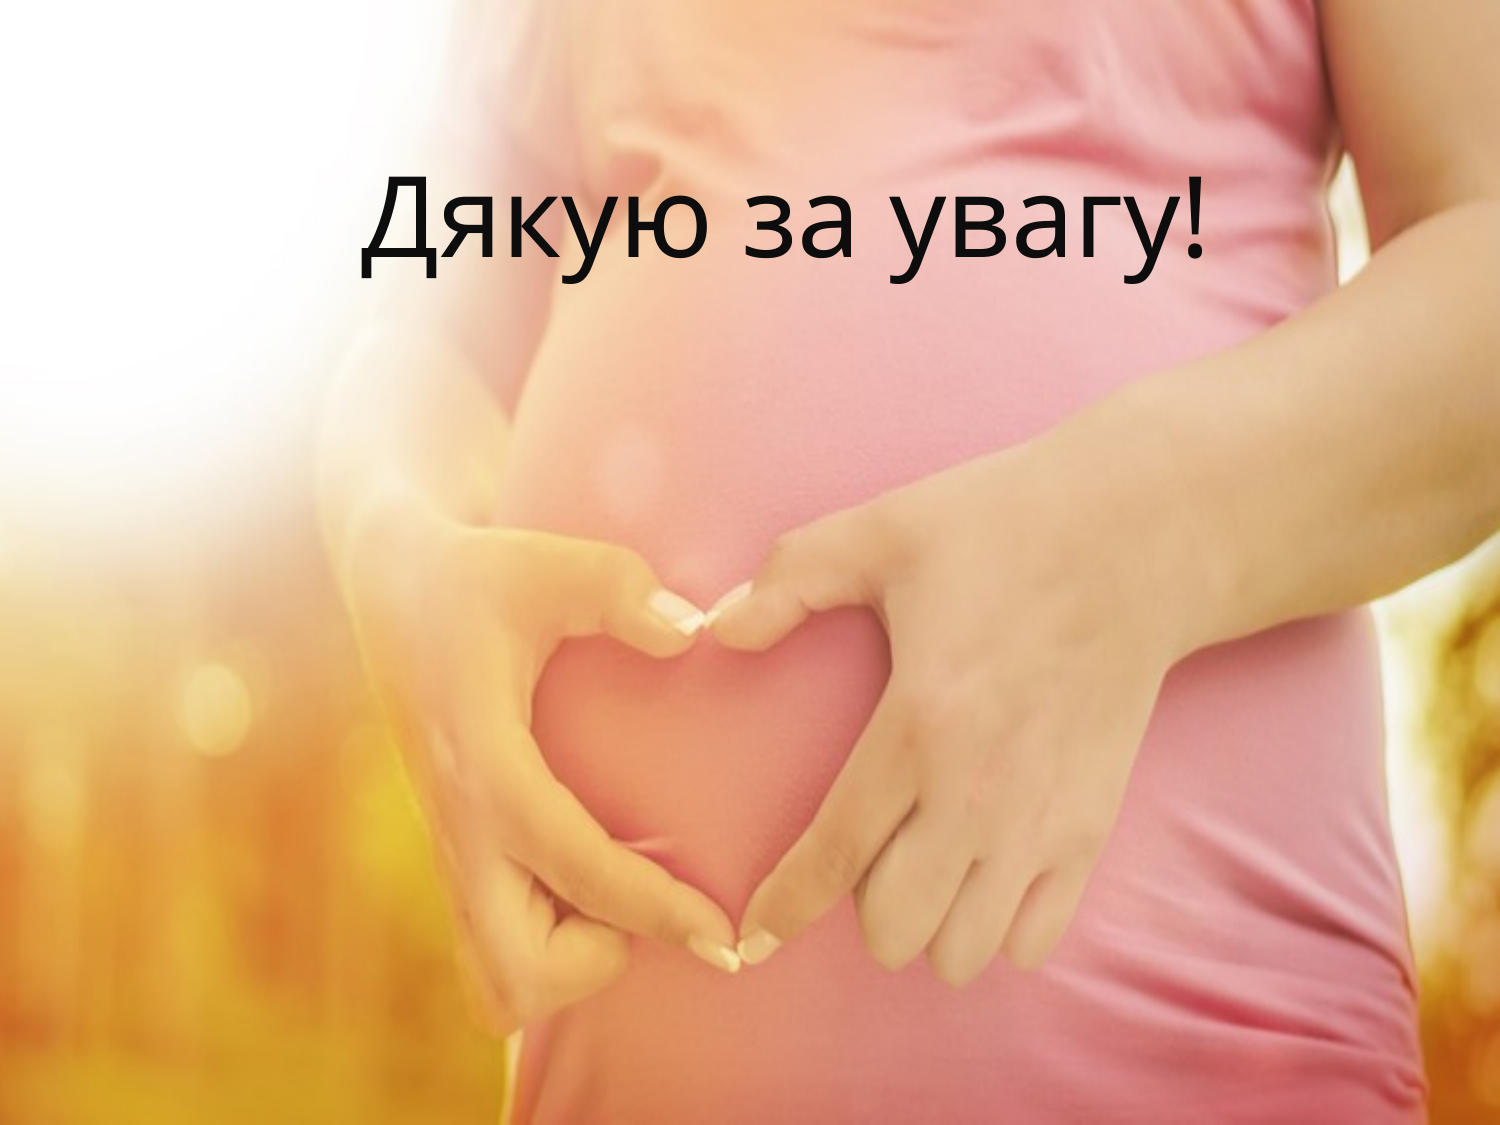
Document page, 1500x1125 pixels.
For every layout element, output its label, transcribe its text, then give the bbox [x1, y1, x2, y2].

text_box Дякую за увагу! [346, 137, 1227, 287]
picture [0, 0, 1500, 1125]
